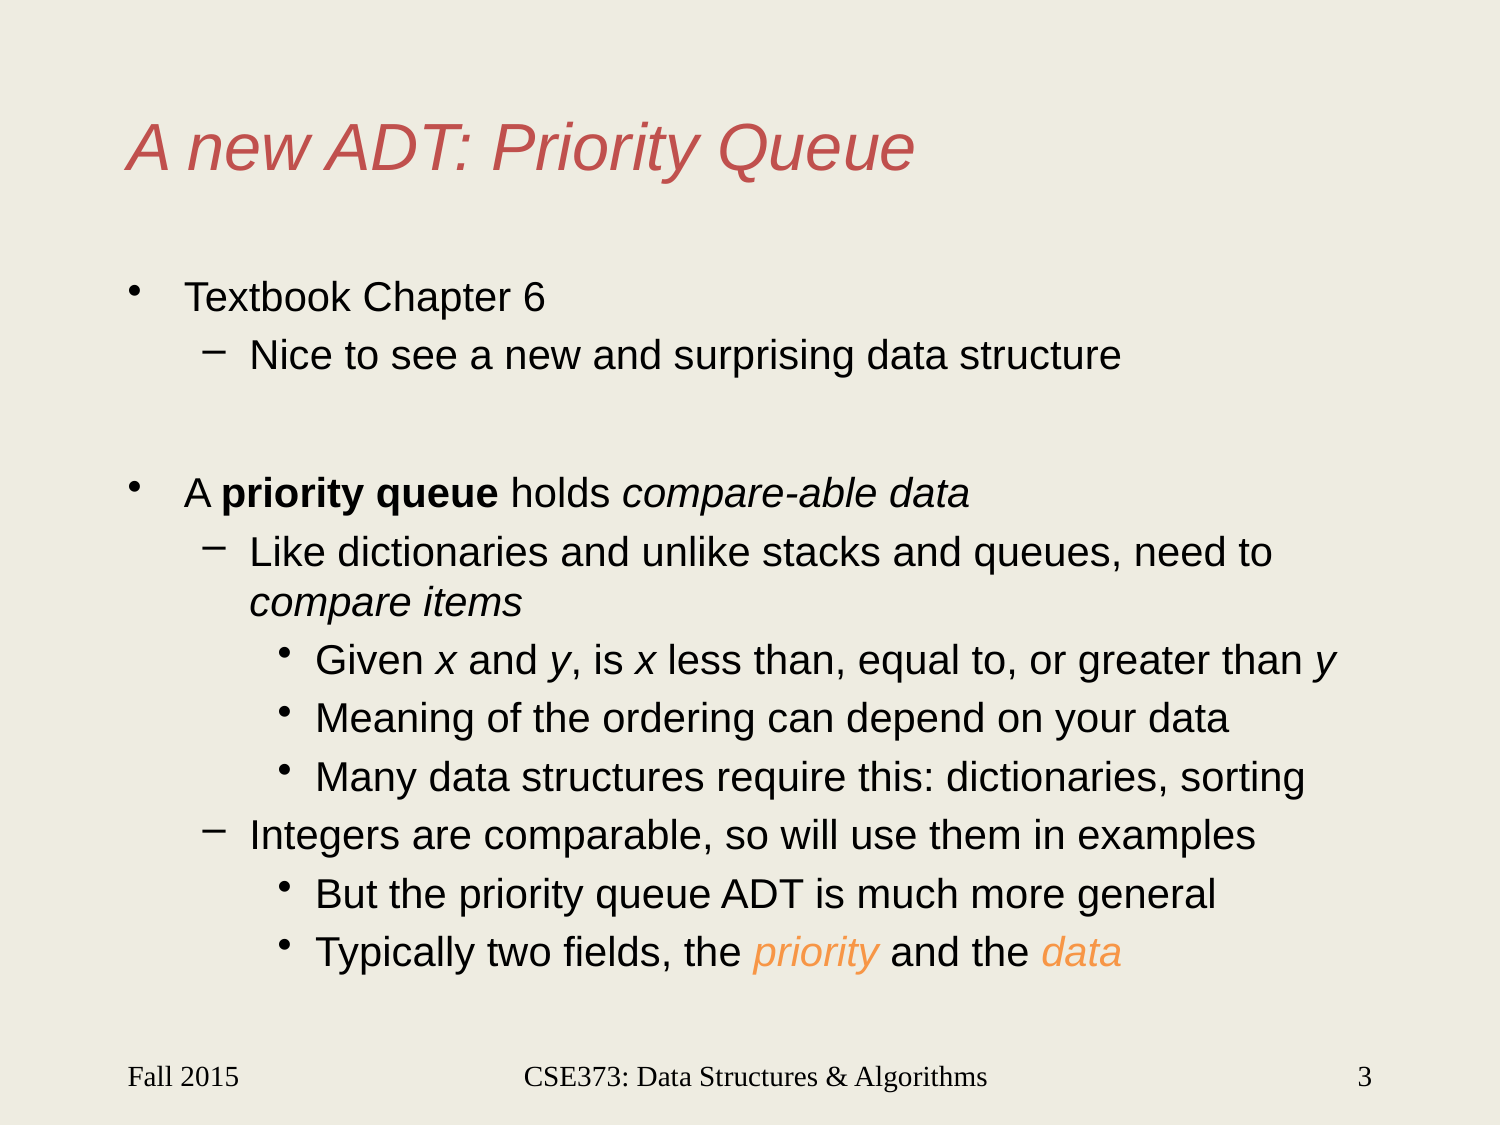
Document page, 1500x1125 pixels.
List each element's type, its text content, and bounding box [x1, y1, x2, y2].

title A new ADT: Priority Queue [112, 49, 1388, 238]
slide_number 3 [1074, 1049, 1388, 1125]
list Textbook Chapter 6 Nice to see a new and surprising data structure A priority queue holds compare-able data Like dictionaries and unlike stacks and queues, need to compare items Given x and y, is x less than, equal to, or greater than y Meaning of the ordering can depend on your data Many data structures require this: dictionaries, sorting Integers are comparable, so will use them in examples But the priority queue ADT is much more general Typically two fields, the priority and the data [112, 262, 1388, 1001]
slide_number Fall 2015 [112, 1049, 426, 1125]
footer CSE373: Data Structures & Algorithms [474, 1049, 1038, 1125]
